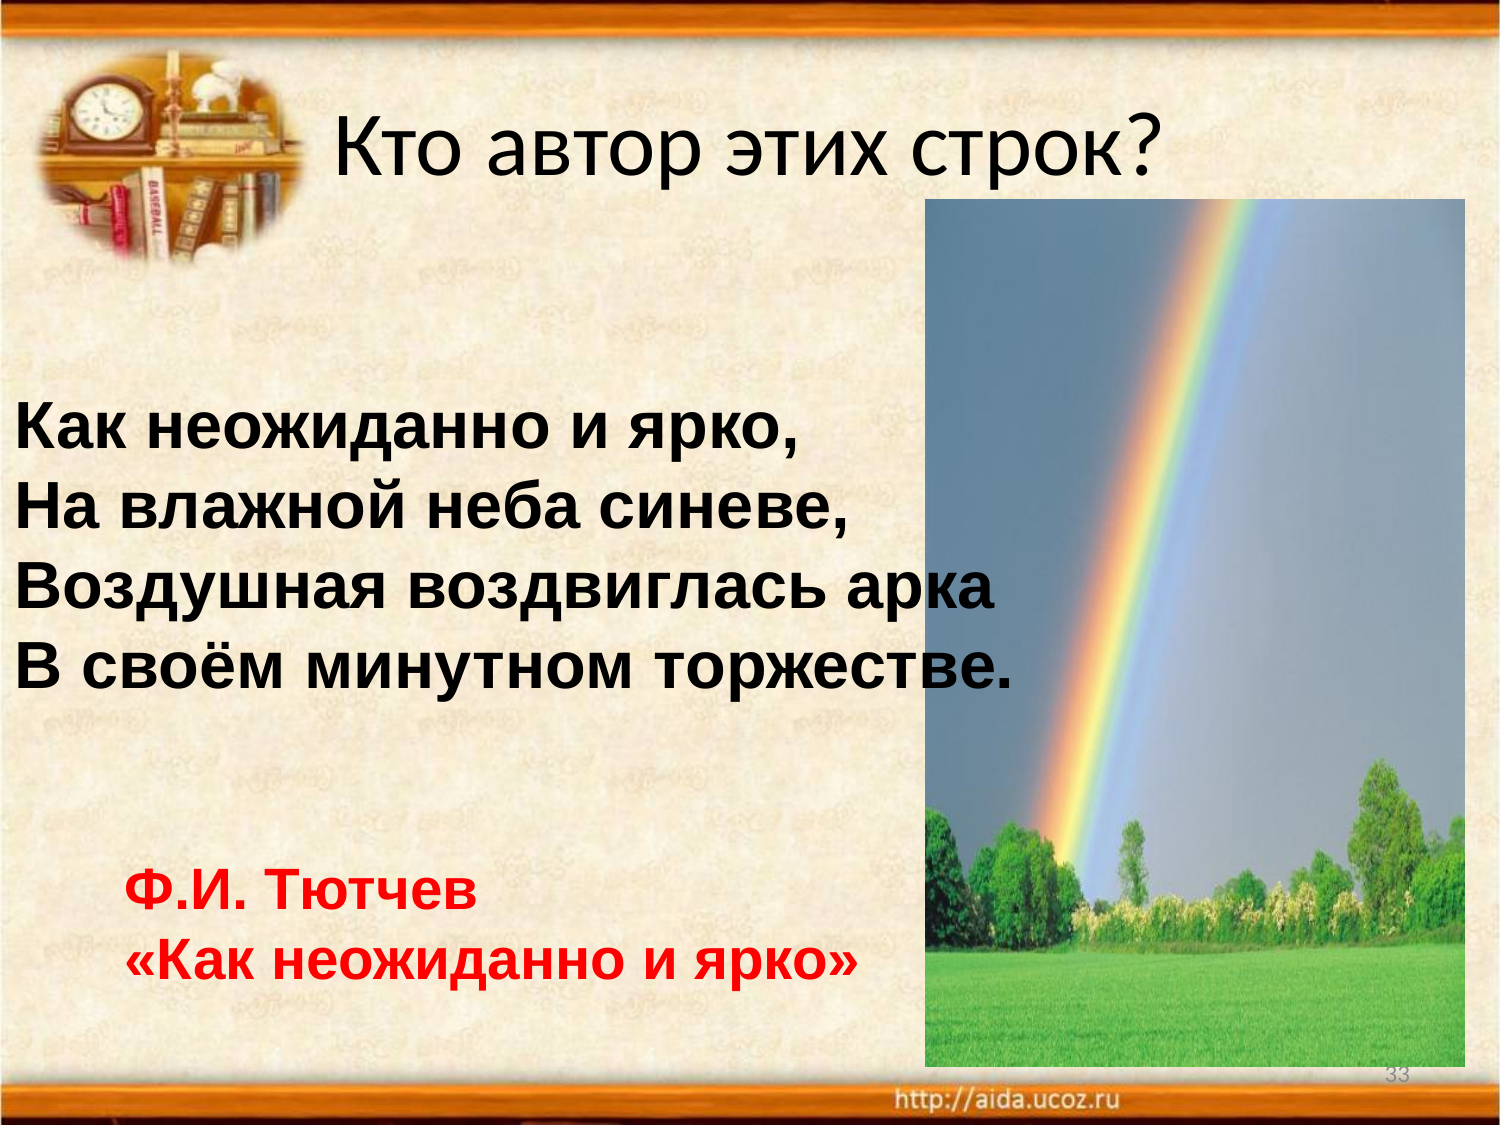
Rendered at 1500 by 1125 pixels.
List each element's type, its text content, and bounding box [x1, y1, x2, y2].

text_box Как неожиданно и ярко, На влажной неба синеве, Воздушная воздвиглась арка В своём минутном торжестве. [0, 374, 920, 710]
text_box Ф.И. Тютчев «Как неожиданно и ярко» [109, 843, 876, 999]
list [925, 198, 1466, 1067]
picture [0, 0, 1500, 1125]
title Кто автор этих строк? [74, 44, 1426, 233]
slide_number 33 [1074, 1075, 1425, 1103]
